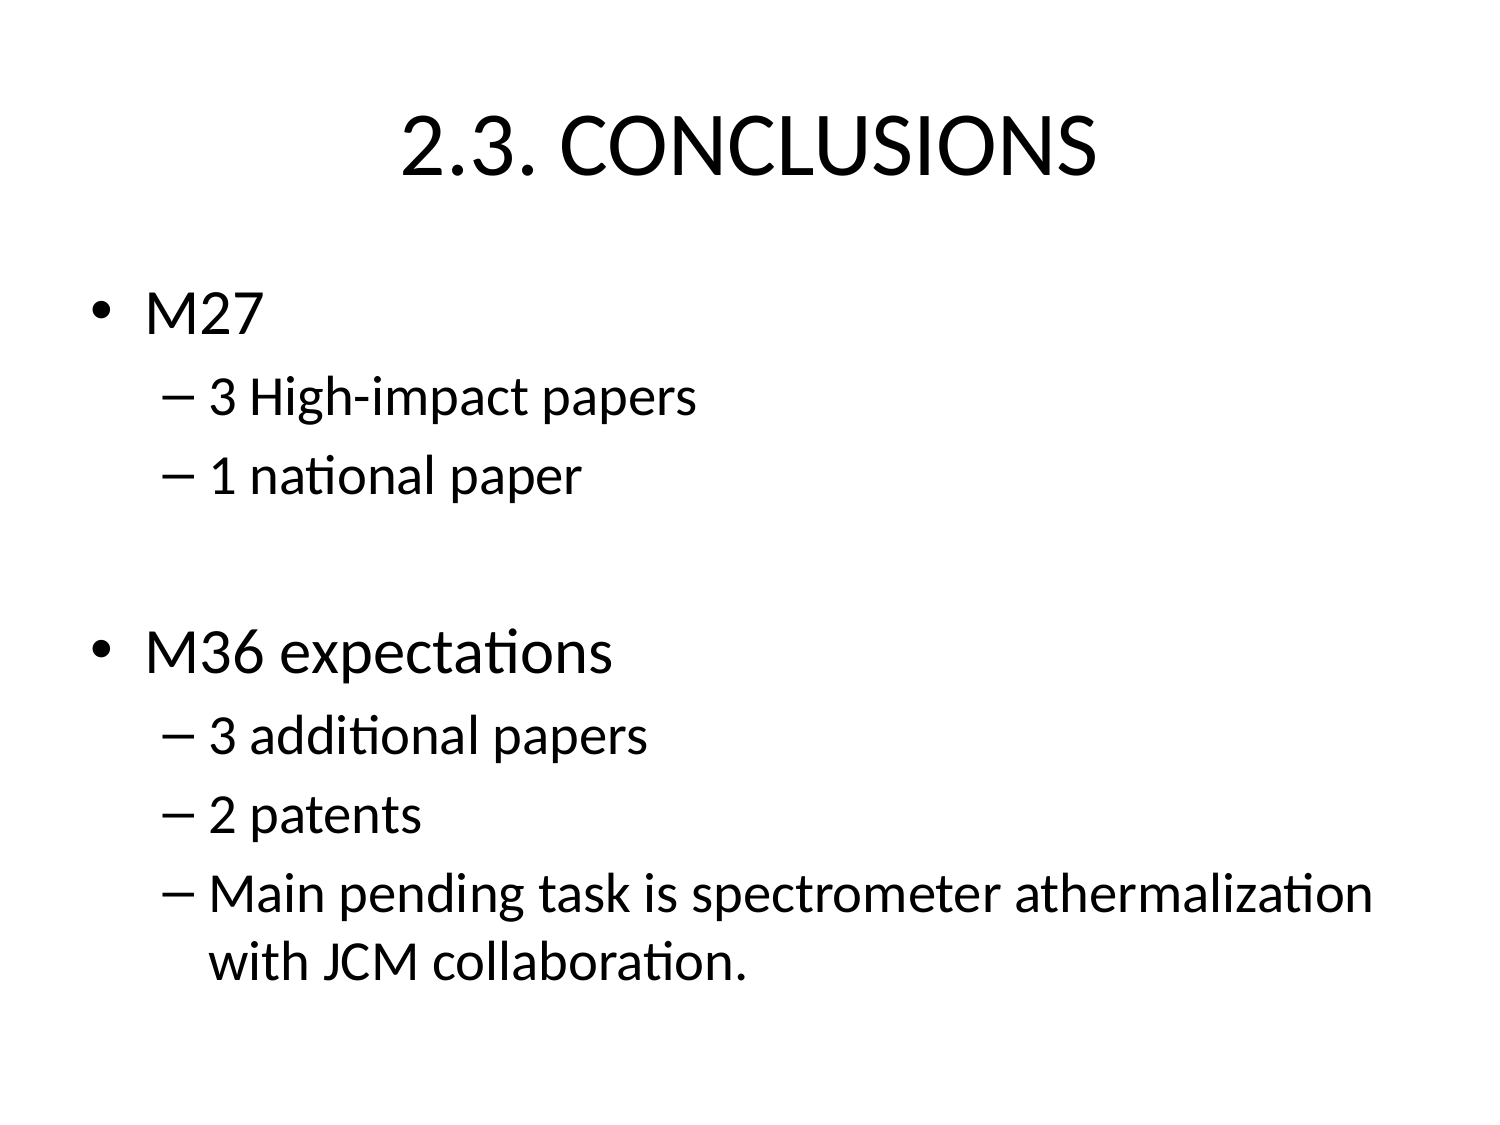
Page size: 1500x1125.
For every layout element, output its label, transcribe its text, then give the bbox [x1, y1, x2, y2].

title 2.3. CONCLUSIONS [75, 45, 1425, 233]
list M27 3 High-impact papers 1 national paper M36 expectations 3 additional papers 2 patents Main pending task is spectrometer athermalization with JCM collaboration. [75, 262, 1425, 1005]
